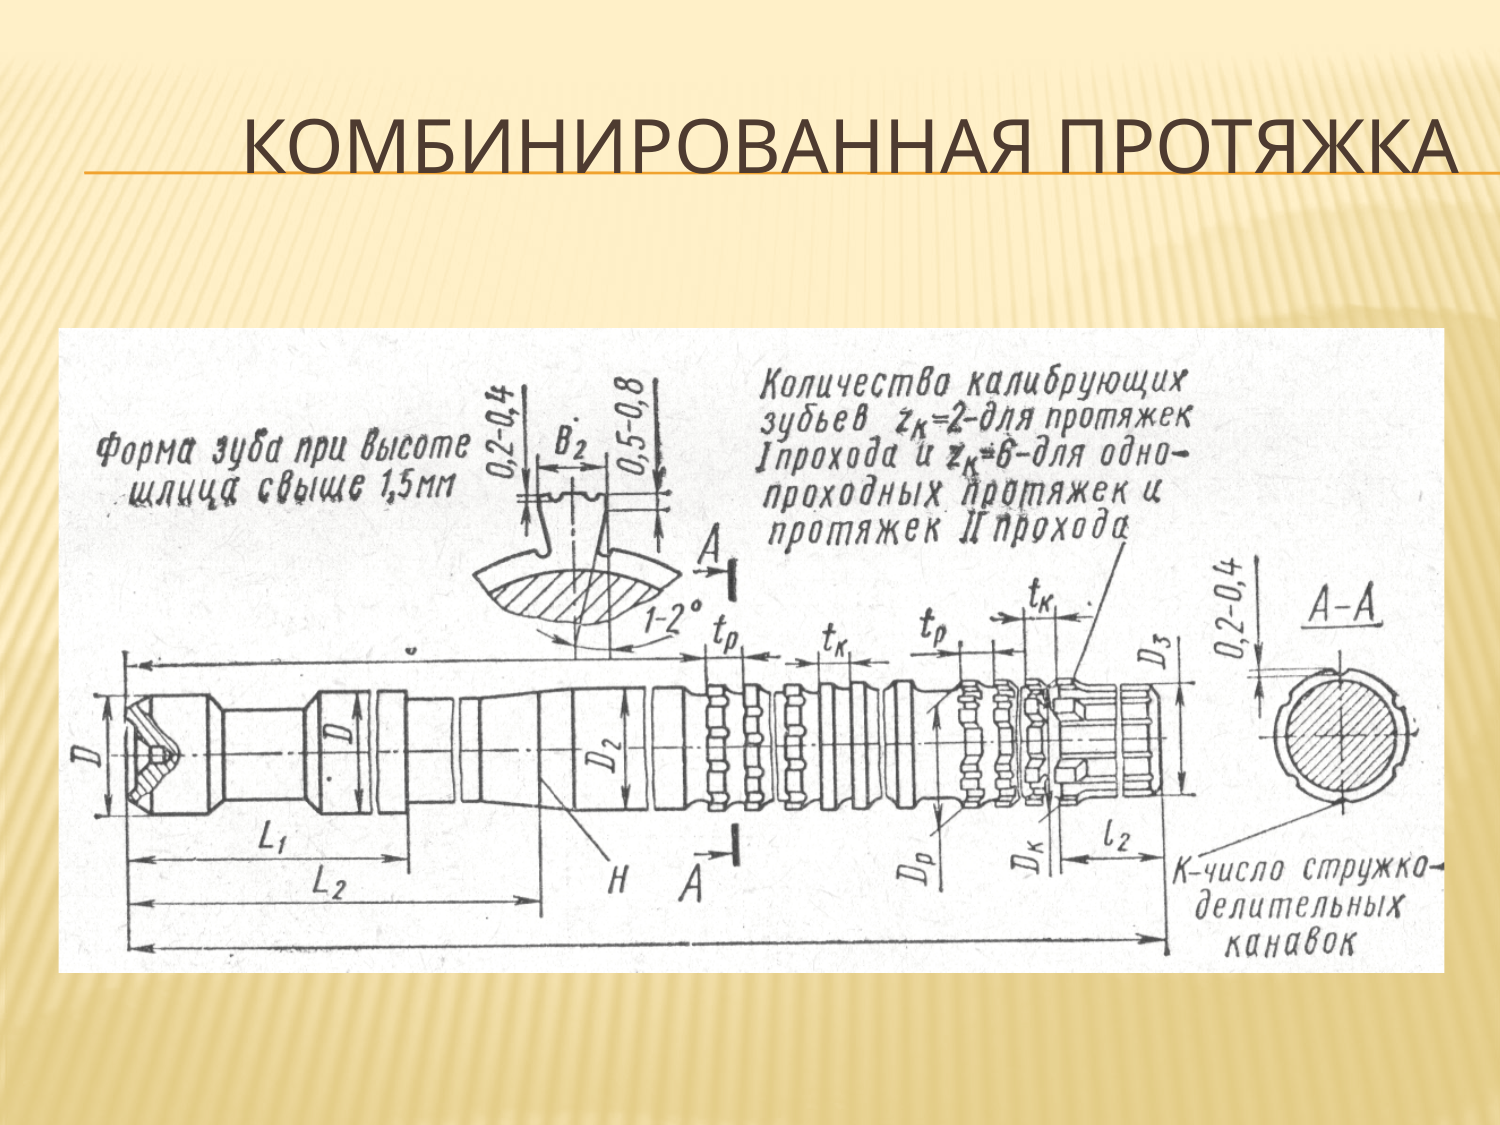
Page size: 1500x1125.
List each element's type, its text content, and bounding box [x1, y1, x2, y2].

title Комбинированная протяжка [50, 75, 1475, 213]
picture [58, 327, 1445, 973]
